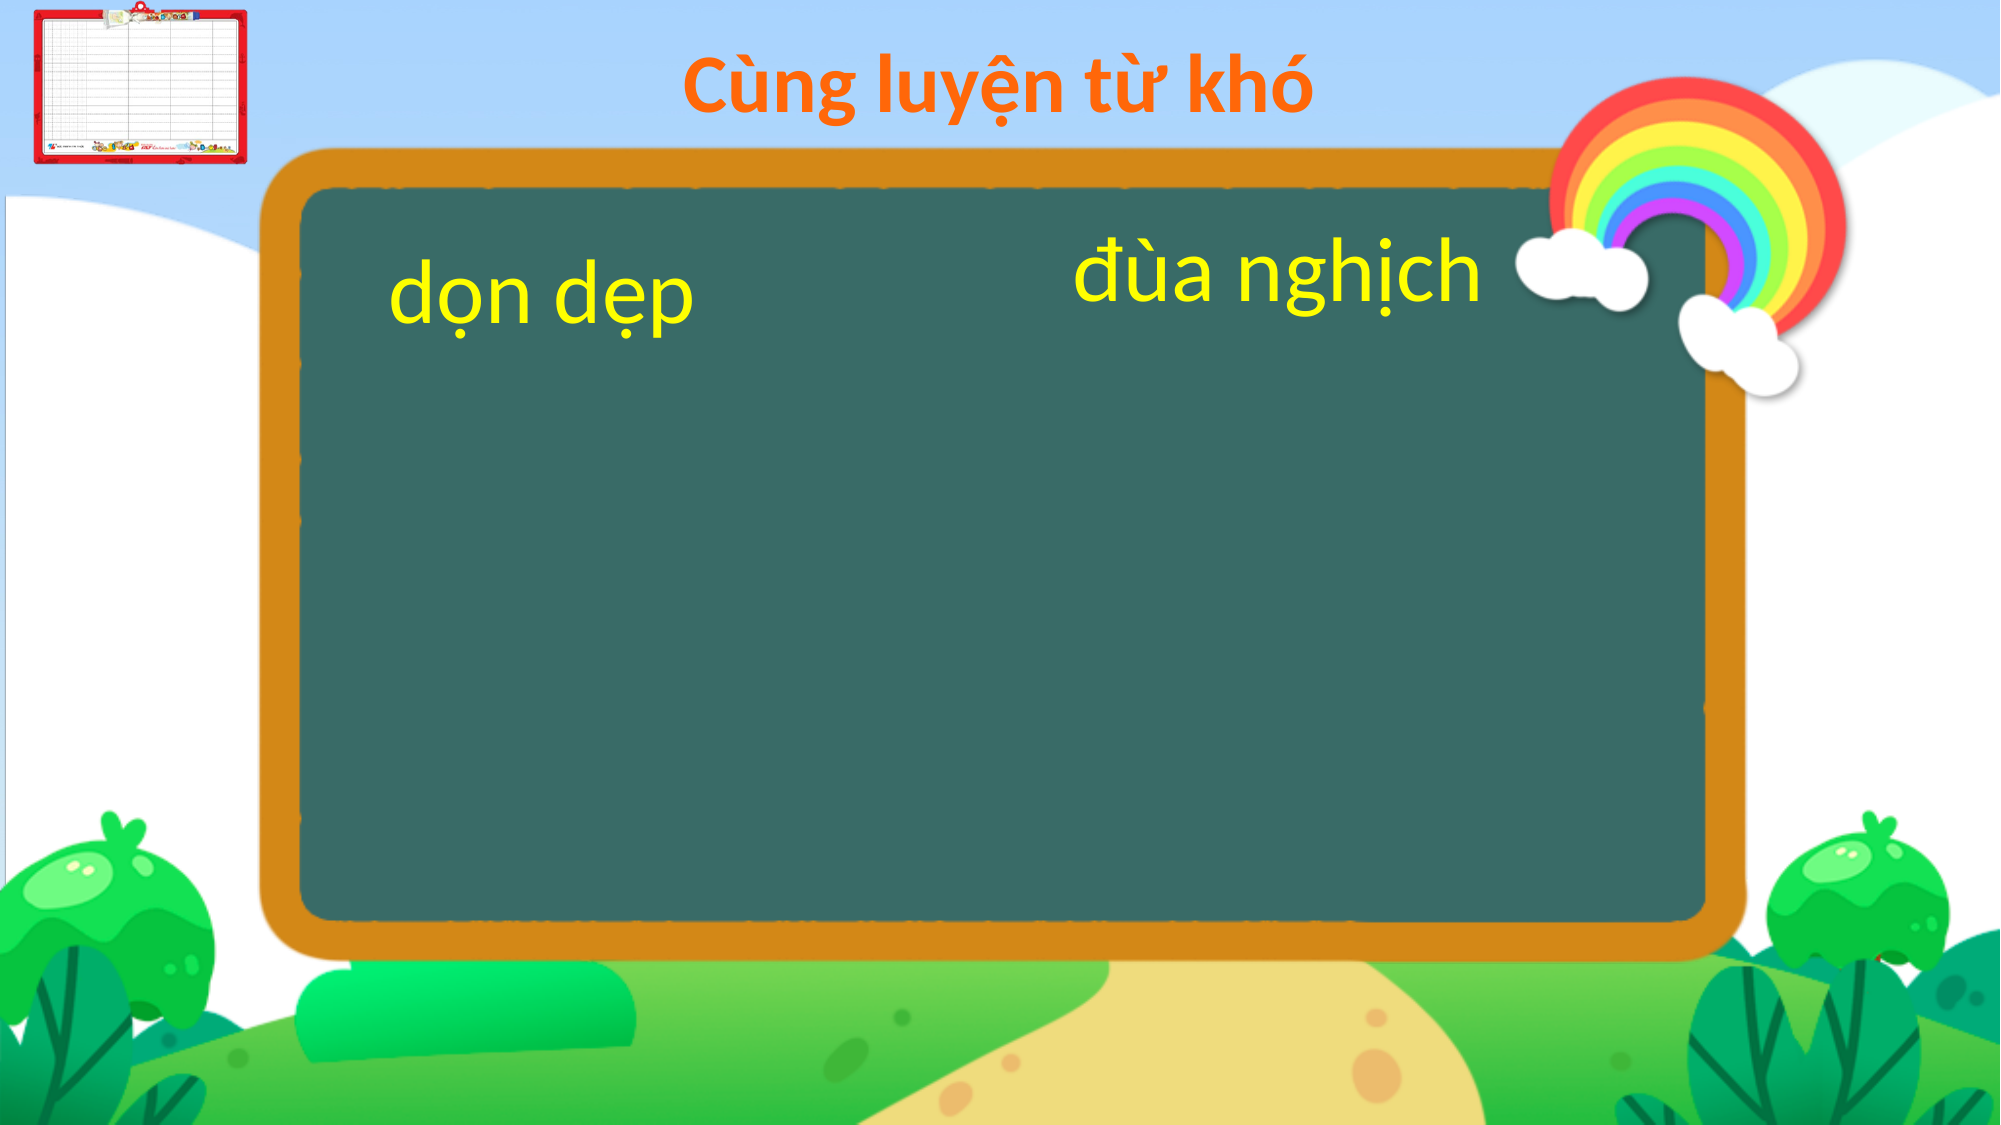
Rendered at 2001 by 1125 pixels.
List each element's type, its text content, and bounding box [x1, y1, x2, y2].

text_box đùa nghịch [1010, 201, 1547, 327]
text_box Cùng luyện từ khó [582, 13, 1417, 113]
text_box dọn dẹp [284, 224, 801, 350]
picture [0, 0, 2000, 1125]
